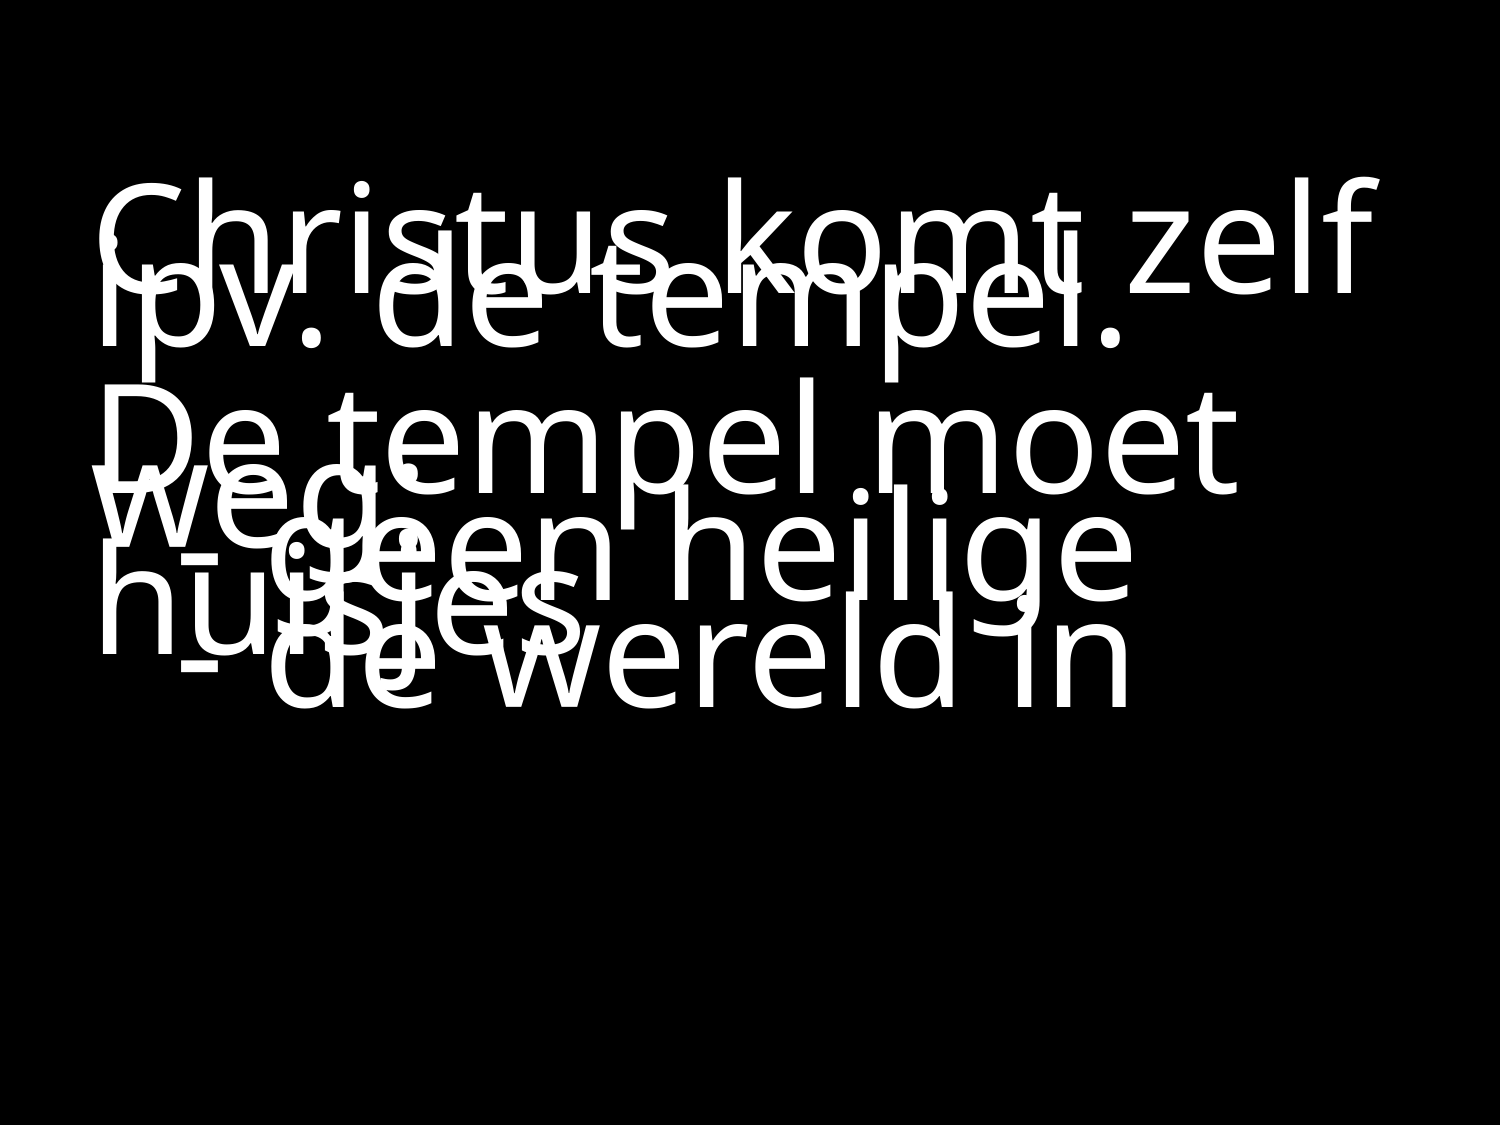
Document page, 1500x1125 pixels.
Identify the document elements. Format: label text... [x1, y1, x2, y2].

title [75, 45, 1425, 233]
list Christus komt zelf ipv. de tempel. De tempel moet weg: - geen heilige huisjes - de wereld in [75, 262, 1425, 1005]
